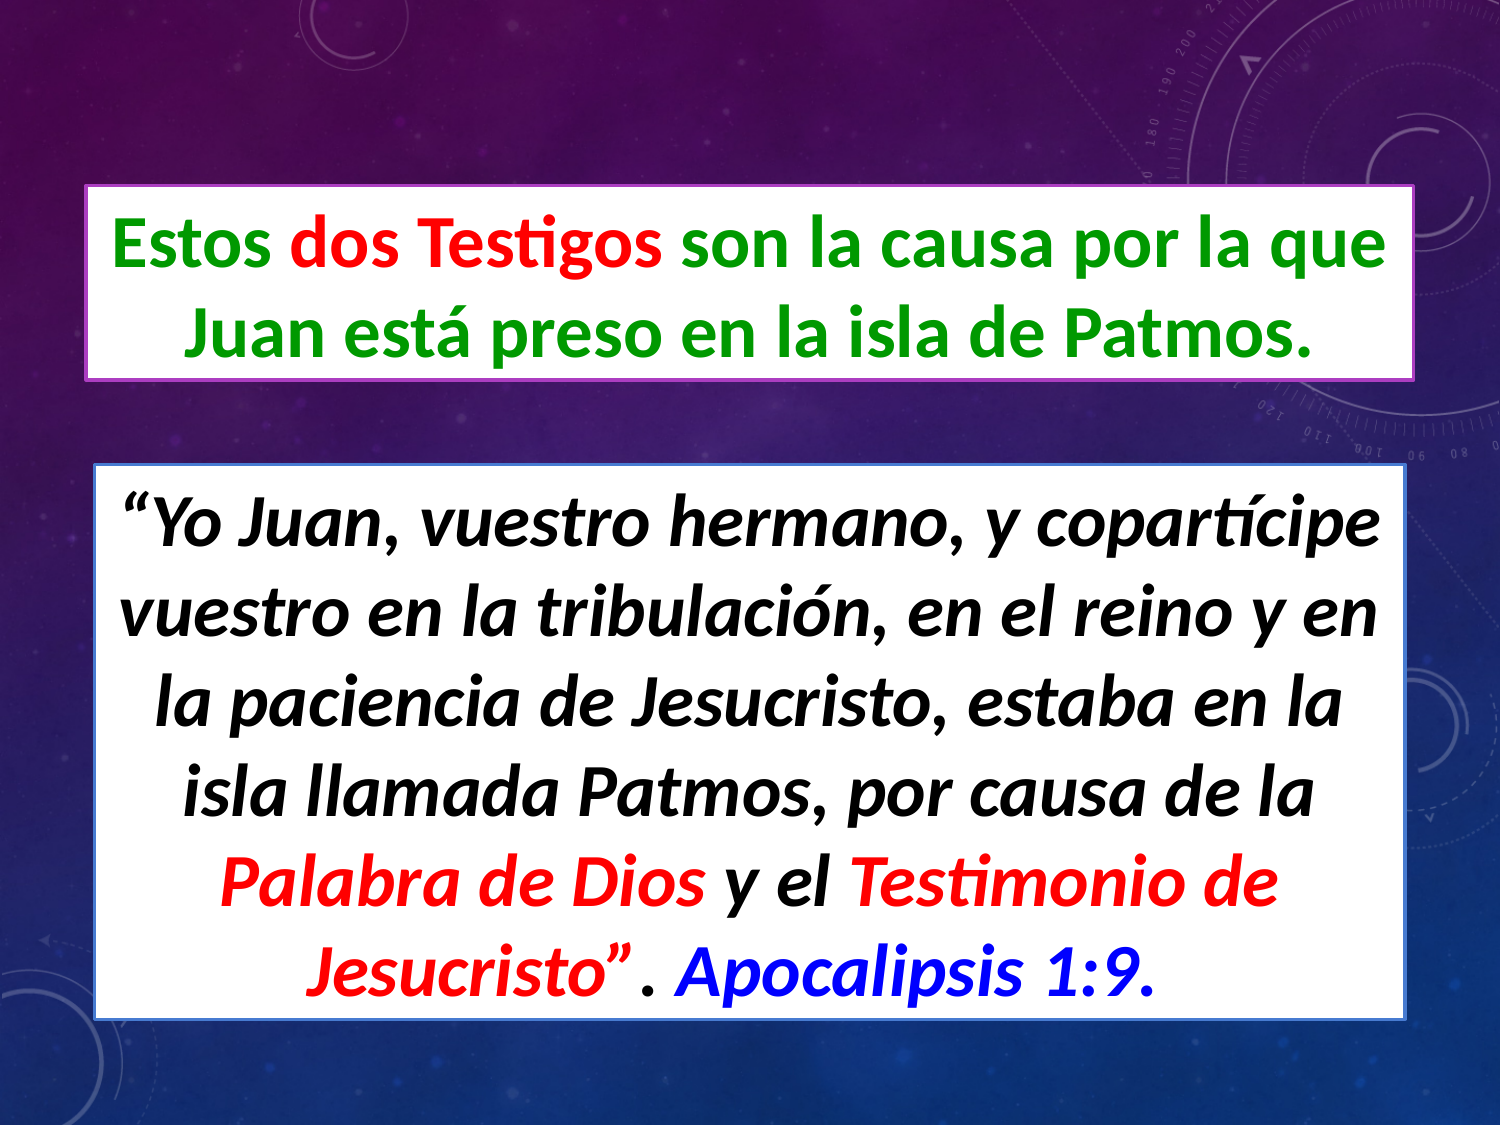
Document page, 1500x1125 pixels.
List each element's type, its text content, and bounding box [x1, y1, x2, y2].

text_box Estos dos Testigos son la causa por la que Juan está preso en la isla de Patmos. [84, 184, 1415, 382]
slide_number 8 [1281, 1021, 1350, 1025]
text_box “Yo Juan, vuestro hermano, y copartícipe vuestro en la tribulación, en el reino y en la paciencia de Jesucristo, estaba en la isla llamada Patmos, por causa de la Palabra de Dios y el Testimonio de Jesucristo”. Apocalipsis 1:9. [93, 463, 1407, 1021]
picture [0, 0, 1500, 1125]
